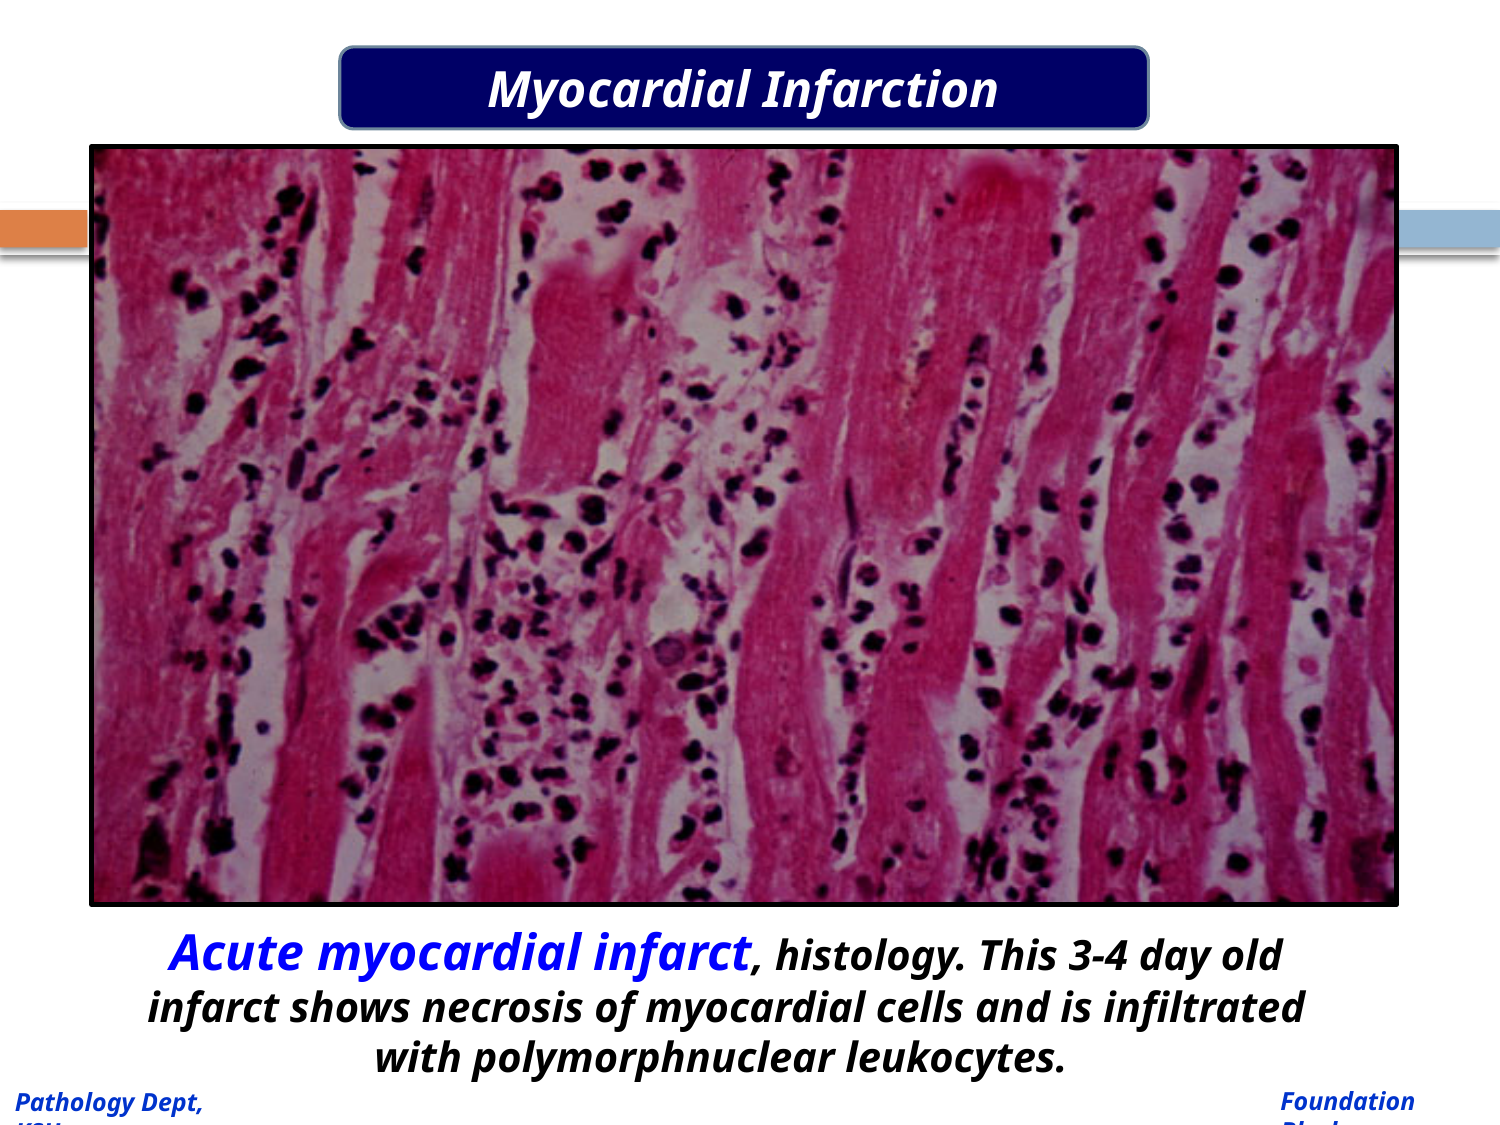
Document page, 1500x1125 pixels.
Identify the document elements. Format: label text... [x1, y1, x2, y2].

text_box Myocardial Infarction [338, 45, 1150, 131]
text_box Acute myocardial infarct, histology. This 3-4 day old infarct shows necrosis of myocardial cells and is infiltrated with polymorphnuclear leukocytes. [128, 913, 1325, 1088]
picture [93, 148, 1395, 903]
text_box Pathology Dept, KSU [0, 1079, 258, 1125]
text_box Foundation Block [1265, 1078, 1500, 1125]
